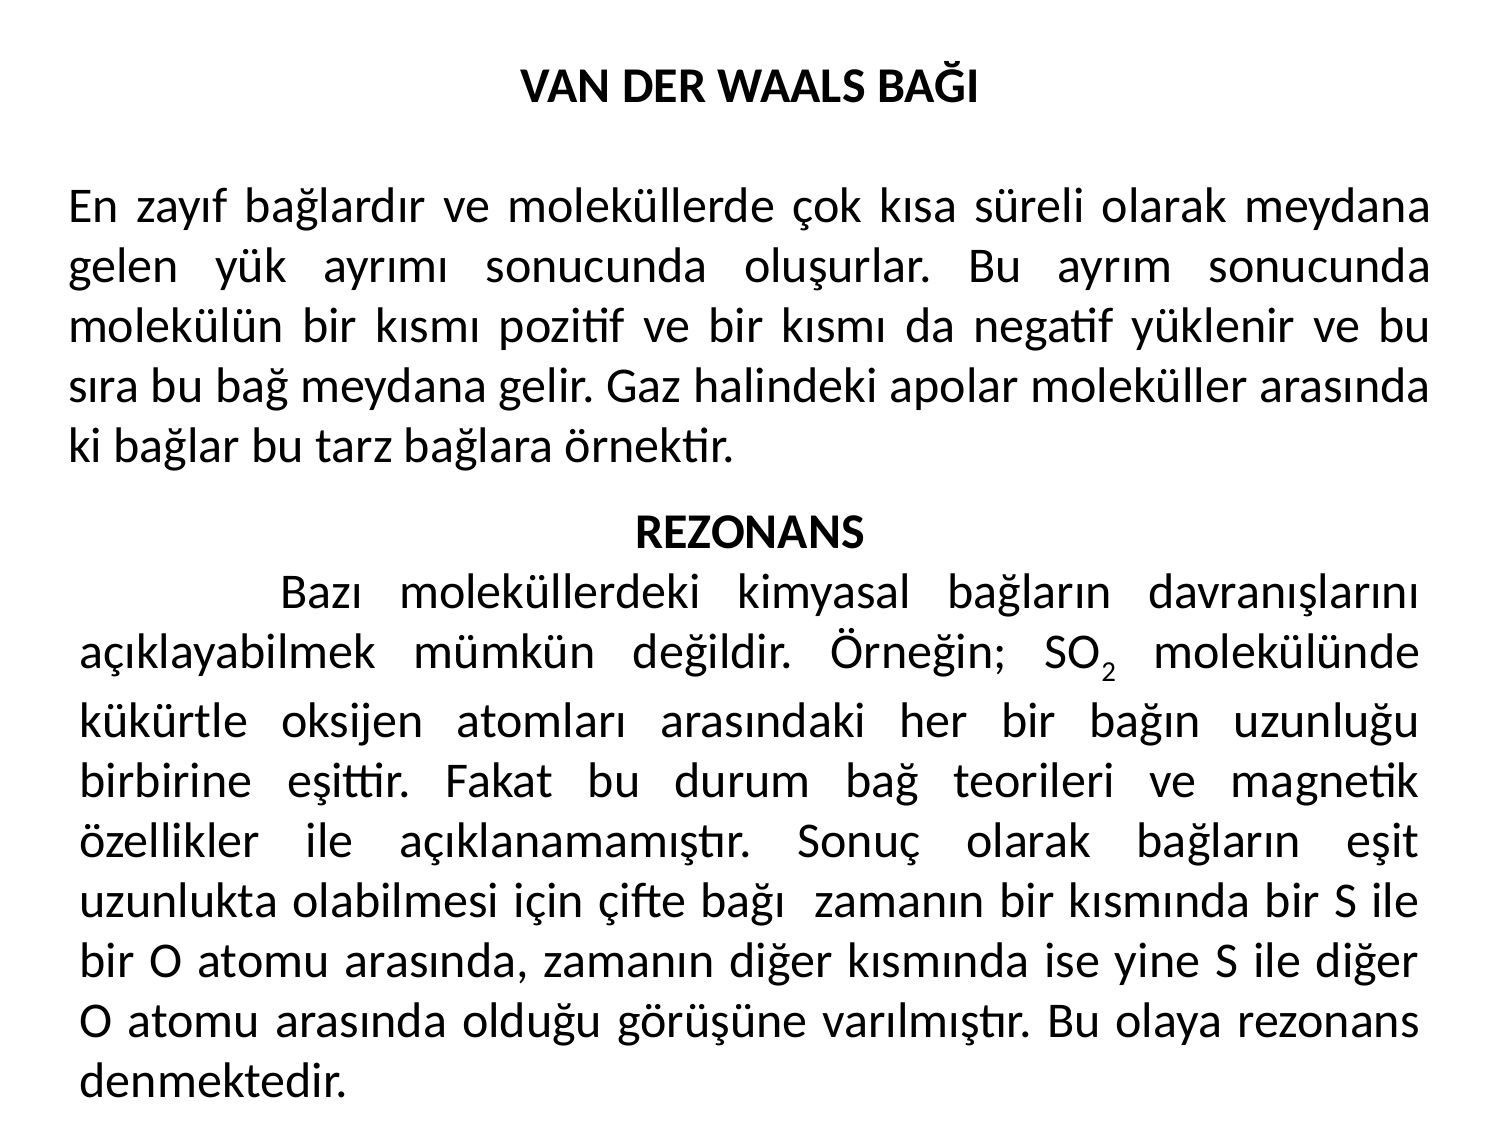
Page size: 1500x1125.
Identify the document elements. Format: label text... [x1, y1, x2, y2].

text_box VAN DER WAALS BAĞI En zayıf bağlardır ve moleküllerde çok kısa süreli olarak meydana gelen yük ayrımı sonucunda oluşurlar. Bu ayrım sonucunda molekülün bir kısmı pozitif ve bir kısmı da negatif yüklenir ve bu sıra bu bağ meydana gelir. Gaz halindeki apolar moleküller arasında ki bağlar bu tarz bağlara örnektir. [53, 44, 1447, 480]
text_box REZONANS Bazı moleküllerdeki kimyasal bağların davranışlarını açıklayabilmek mümkün değildir. Örneğin; SO2 molekülünde kükürtle oksijen atomları arasındaki her bir bağın uzunluğu birbirine eşittir. Fakat bu durum bağ teorileri ve magnetik özellikler ile açıklanamamıştır. Sonuç olarak bağların eşit uzunlukta olabilmesi için çifte bağı zamanın bir kısmında bir S ile bir O atomu arasında, zamanın diğer kısmında ise yine S ile diğer O atomu arasında olduğu görüşüne varılmıştır. Bu olaya rezonans denmektedir. [64, 491, 1436, 1115]
